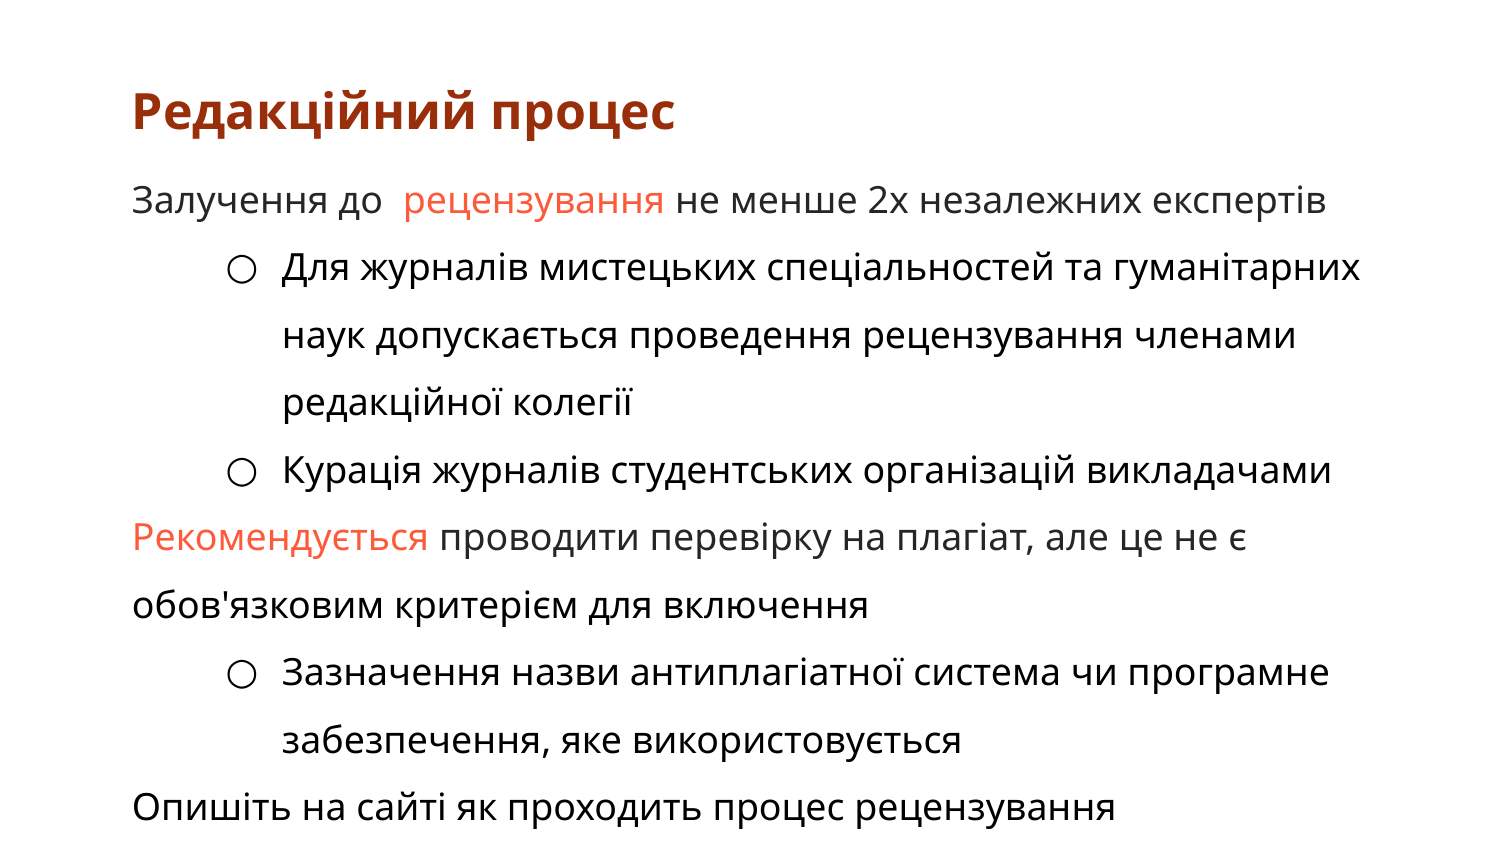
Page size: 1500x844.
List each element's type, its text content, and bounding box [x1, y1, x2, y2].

title Редакційний процес [119, 67, 1381, 140]
list Залучення до рецензування не менше 2х незалежних експертів Для журналів мистецьких спеціальностей та гуманітарних наук допускається проведення рецензування членами редакційної колегії Курація журналів студентських організацій викладачами Рекомендується проводити перевірку на плагіат, але це не є обов'язковим критерієм для включення Зазначення назви антиплагіатної система чи програмне забезпечення, яке використовується Опишіть на сайті як проходить процес рецензування [119, 140, 1381, 512]
